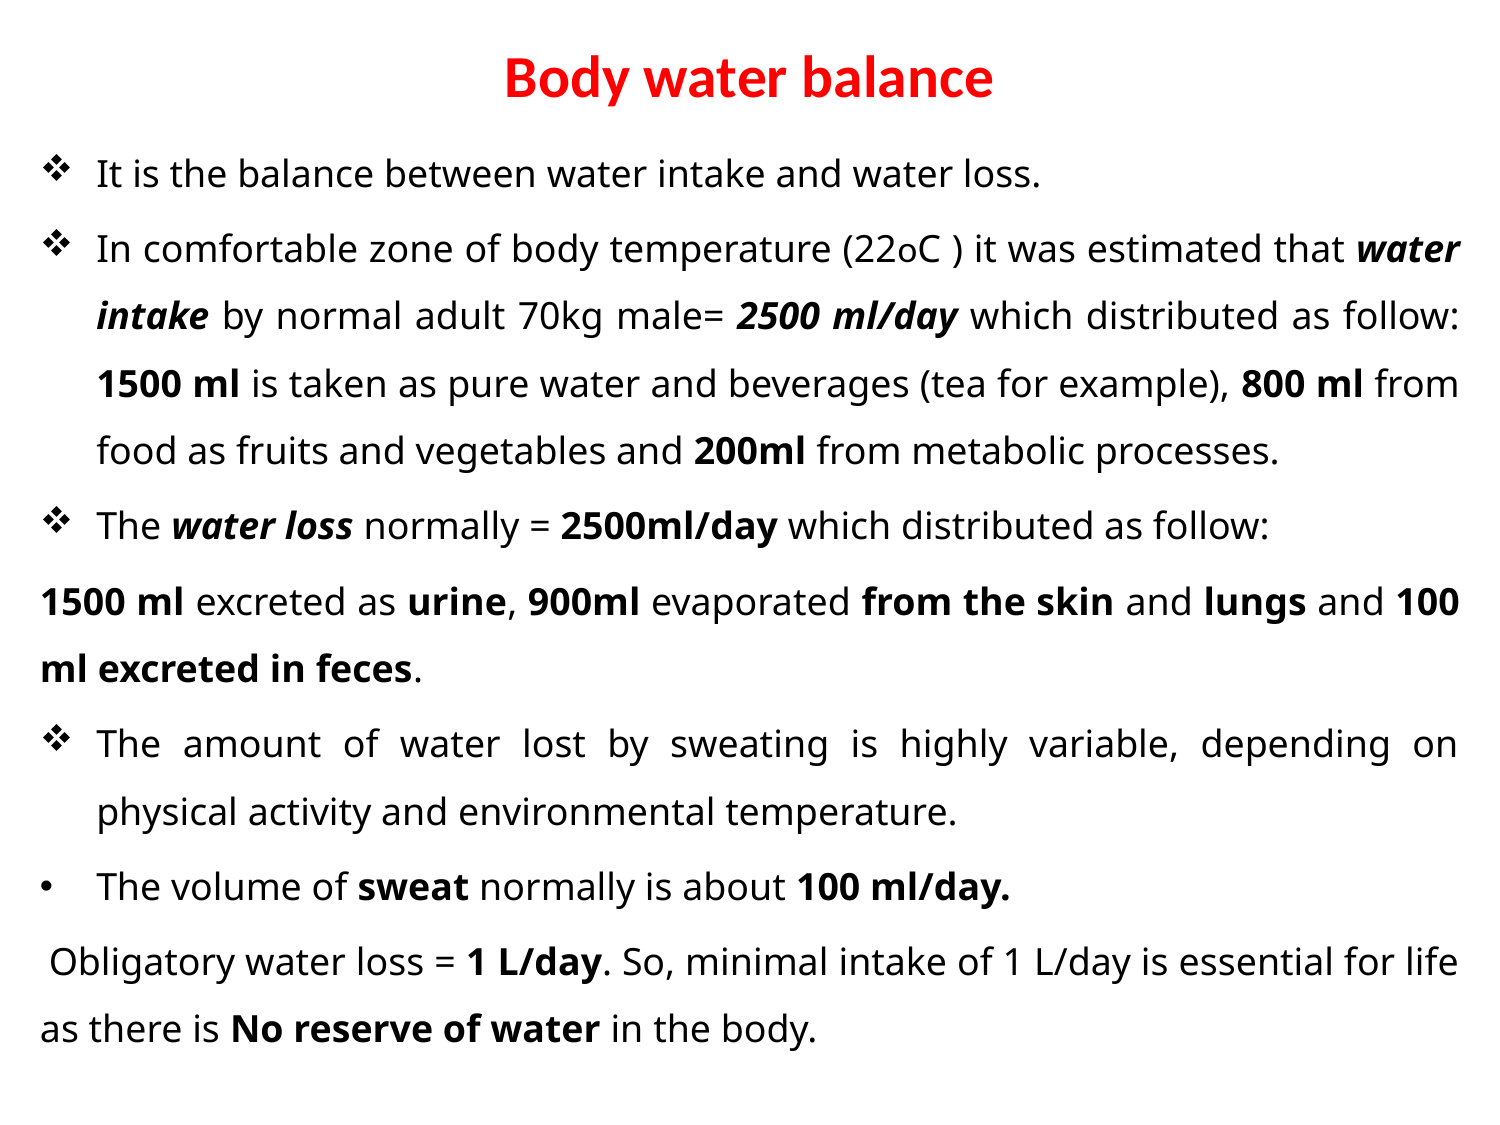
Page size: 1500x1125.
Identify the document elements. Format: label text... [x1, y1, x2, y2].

list It is the balance between water intake and water loss. In comfortable zone of body temperature (22oC ) it was estimated that water intake by normal adult 70kg male= 2500 ml/day which distributed as follow: 1500 ml is taken as pure water and beverages (tea for example), 800 ml from food as fruits and vegetables and 200ml from metabolic processes. The water loss normally = 2500ml/day which distributed as follow: 1500 ml excreted as urine, 900ml evaporated from the skin and lungs and 100 ml excreted in feces. The amount of water lost by sweating is highly variable, depending on physical activity and environmental temperature. The volume of sweat normally is about 100 ml/day. Obligatory water loss = 1 L/day. So, minimal intake of 1 L/day is essential for life as there is No reserve of water in the body. [24, 120, 1475, 1125]
title Body water balance [75, 45, 1425, 120]
